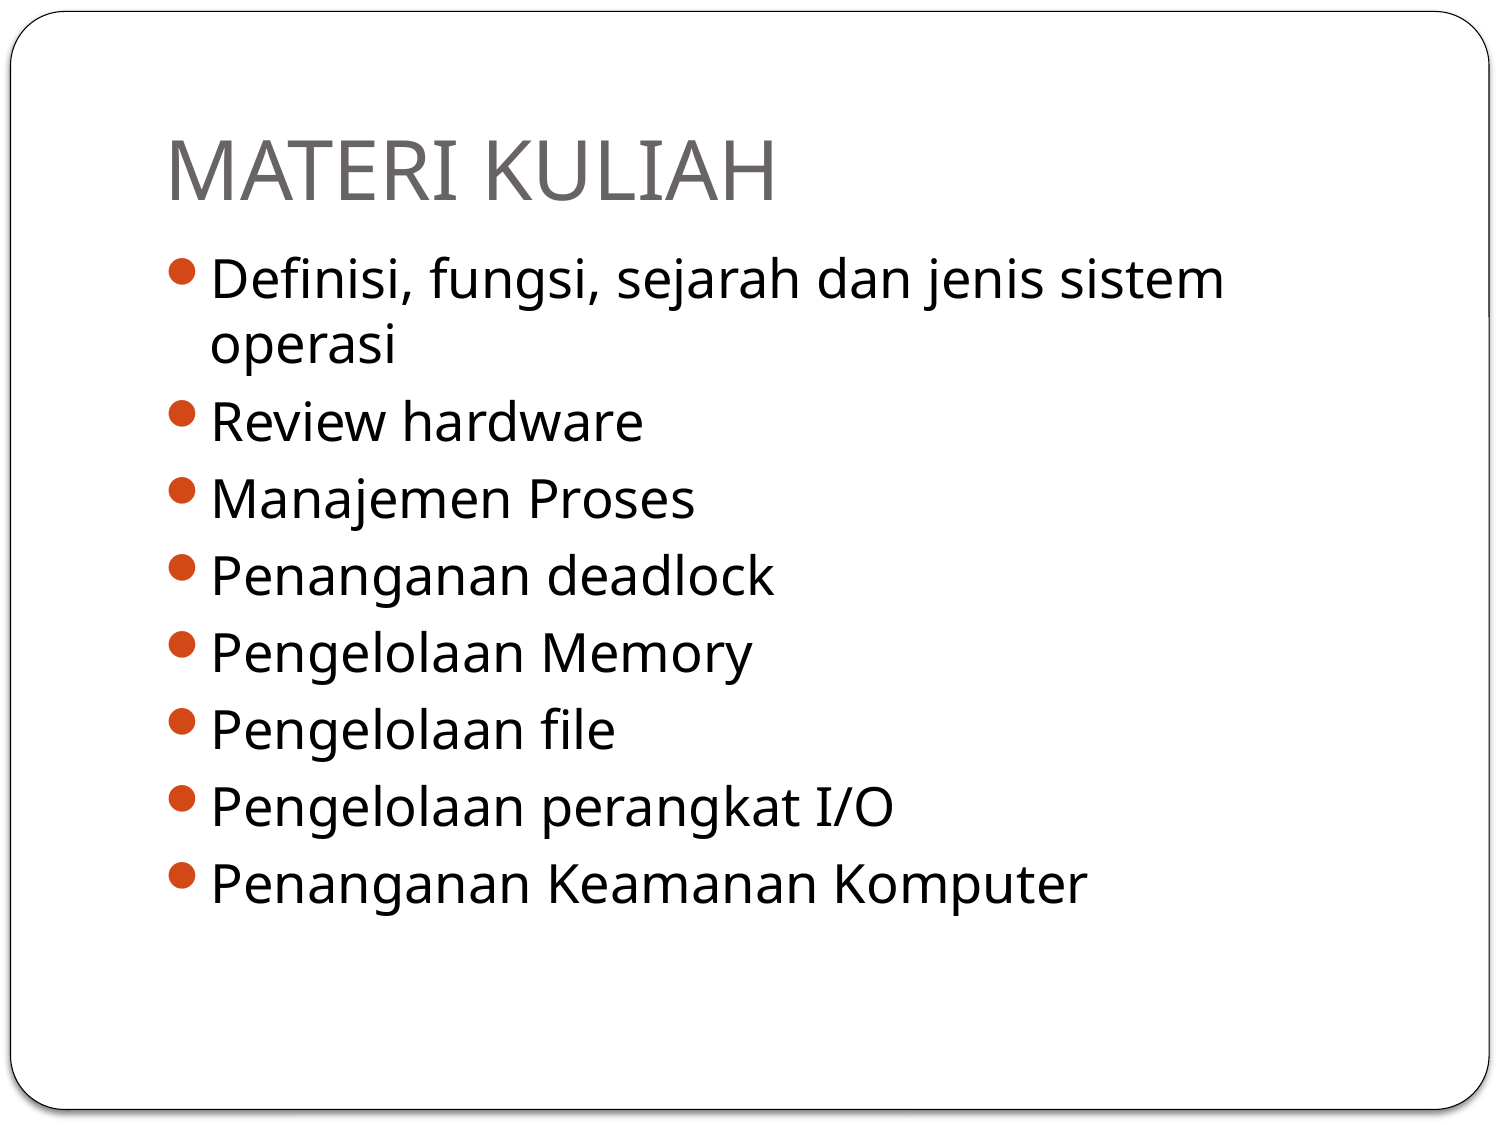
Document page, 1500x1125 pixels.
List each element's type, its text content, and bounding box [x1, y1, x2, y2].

title MATERI KULIAH [150, 45, 1425, 233]
list Definisi, fungsi, sejarah dan jenis sistem operasi Review hardware Manajemen Proses Penanganan deadlock Pengelolaan Memory Pengelolaan file Pengelolaan perangkat I/O Penanganan Keamanan Komputer [150, 237, 1425, 988]
